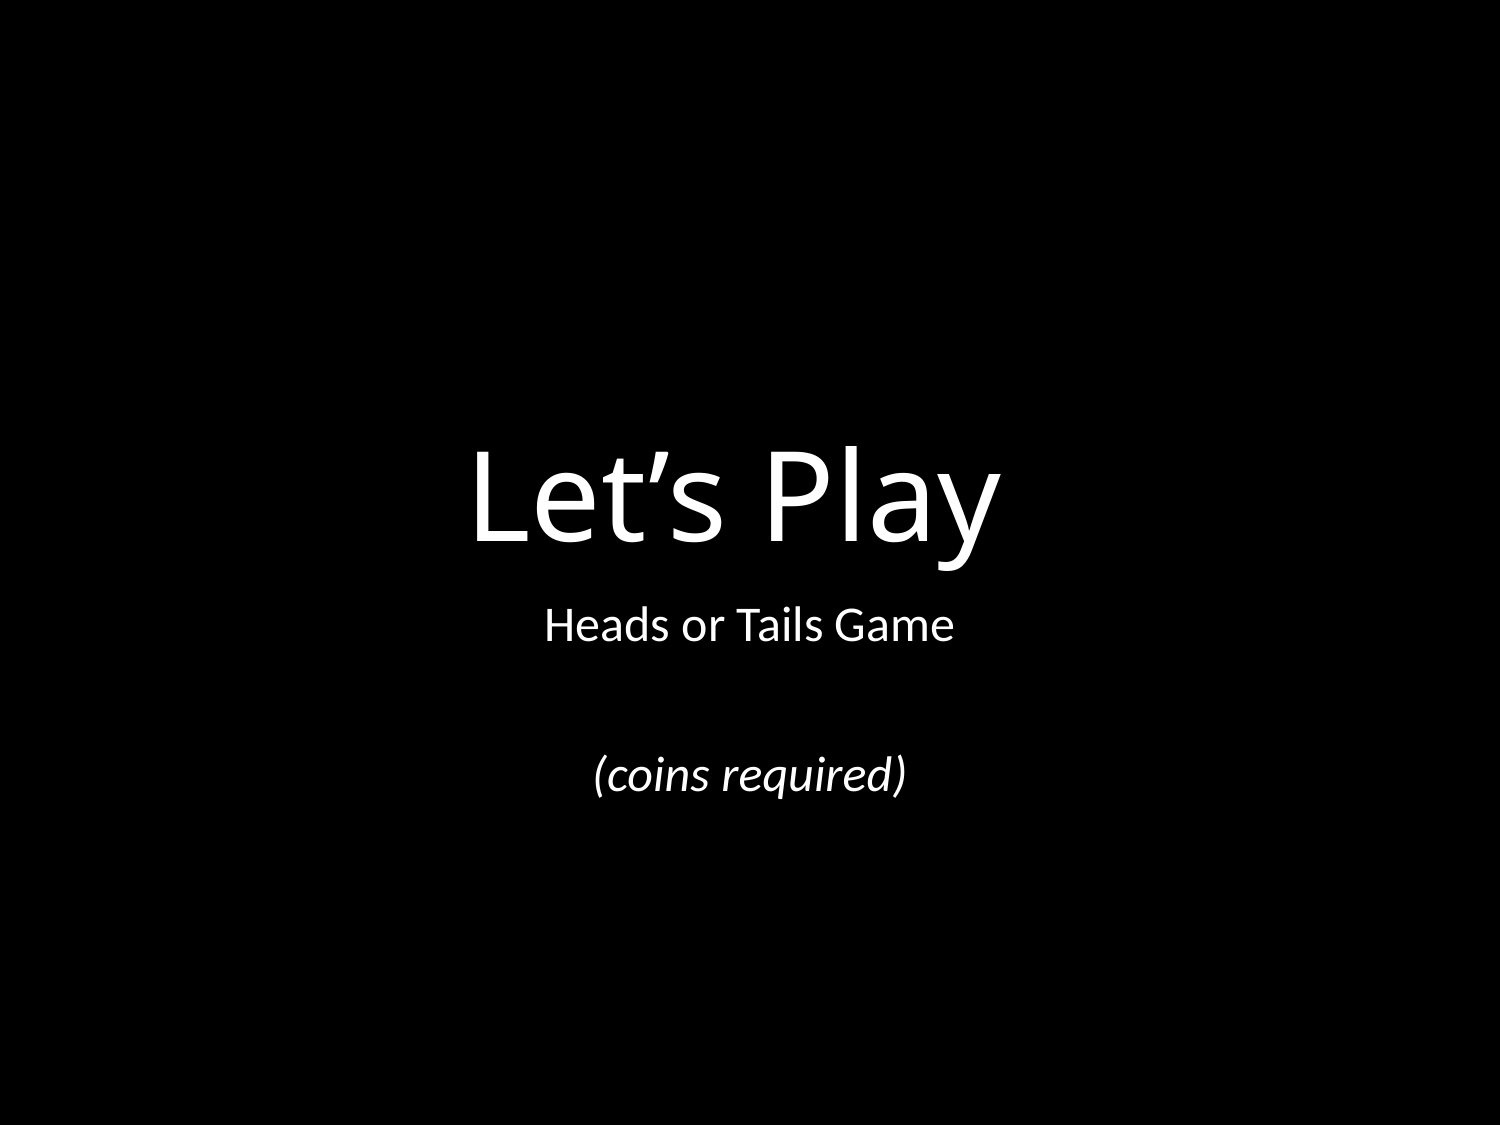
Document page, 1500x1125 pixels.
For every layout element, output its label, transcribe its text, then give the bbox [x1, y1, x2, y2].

title Let’s Play [112, 184, 1388, 576]
subtitle Heads or Tails Game (coins required) [187, 590, 1313, 863]
